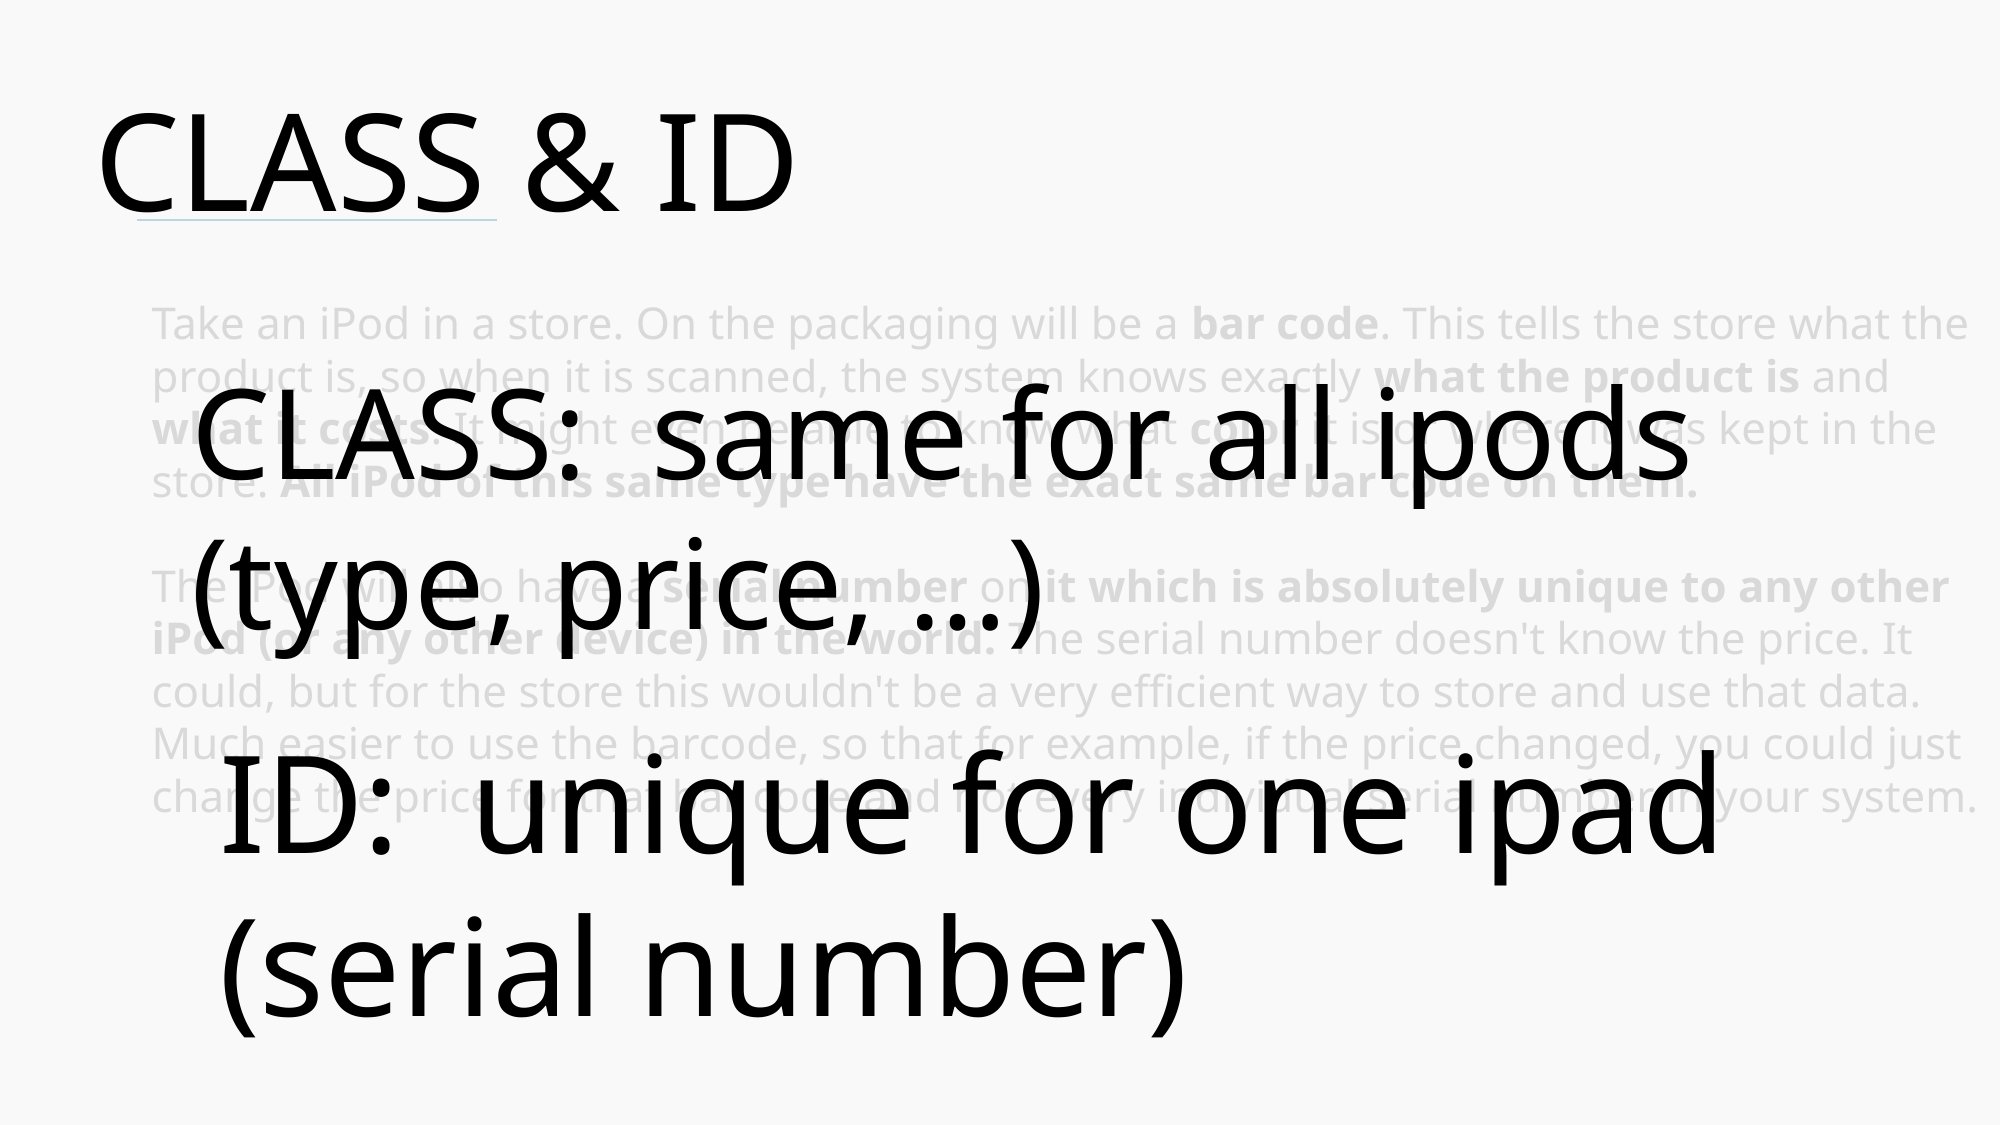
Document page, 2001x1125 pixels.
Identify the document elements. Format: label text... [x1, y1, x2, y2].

text_box Take an iPod in a store. On the packaging will be a bar code. This tells the store what the product is, so when it is scanned, the system knows exactly what the product is and what it costs. It might even be able to know what color it is or where it was kept in the store. All iPod of this same type have the exact same bar code on them. The iPod will also have a serial number on it which is absolutely unique to any other iPod (or any other device) in the world. The serial number doesn't know the price. It could, but for the store this wouldn't be a very efficient way to store and use that data. Much easier to use the barcode, so that for example, if the price changed, you could just change the price for that bar code and not every individual serial number in your system. [136, 288, 2000, 829]
text_box CLASS: same for all ipods (type, price, …) [176, 347, 1944, 663]
text_box CLASS & ID [79, 68, 1427, 246]
text_box ID: unique for one ipad (serial number) [204, 710, 1966, 1051]
